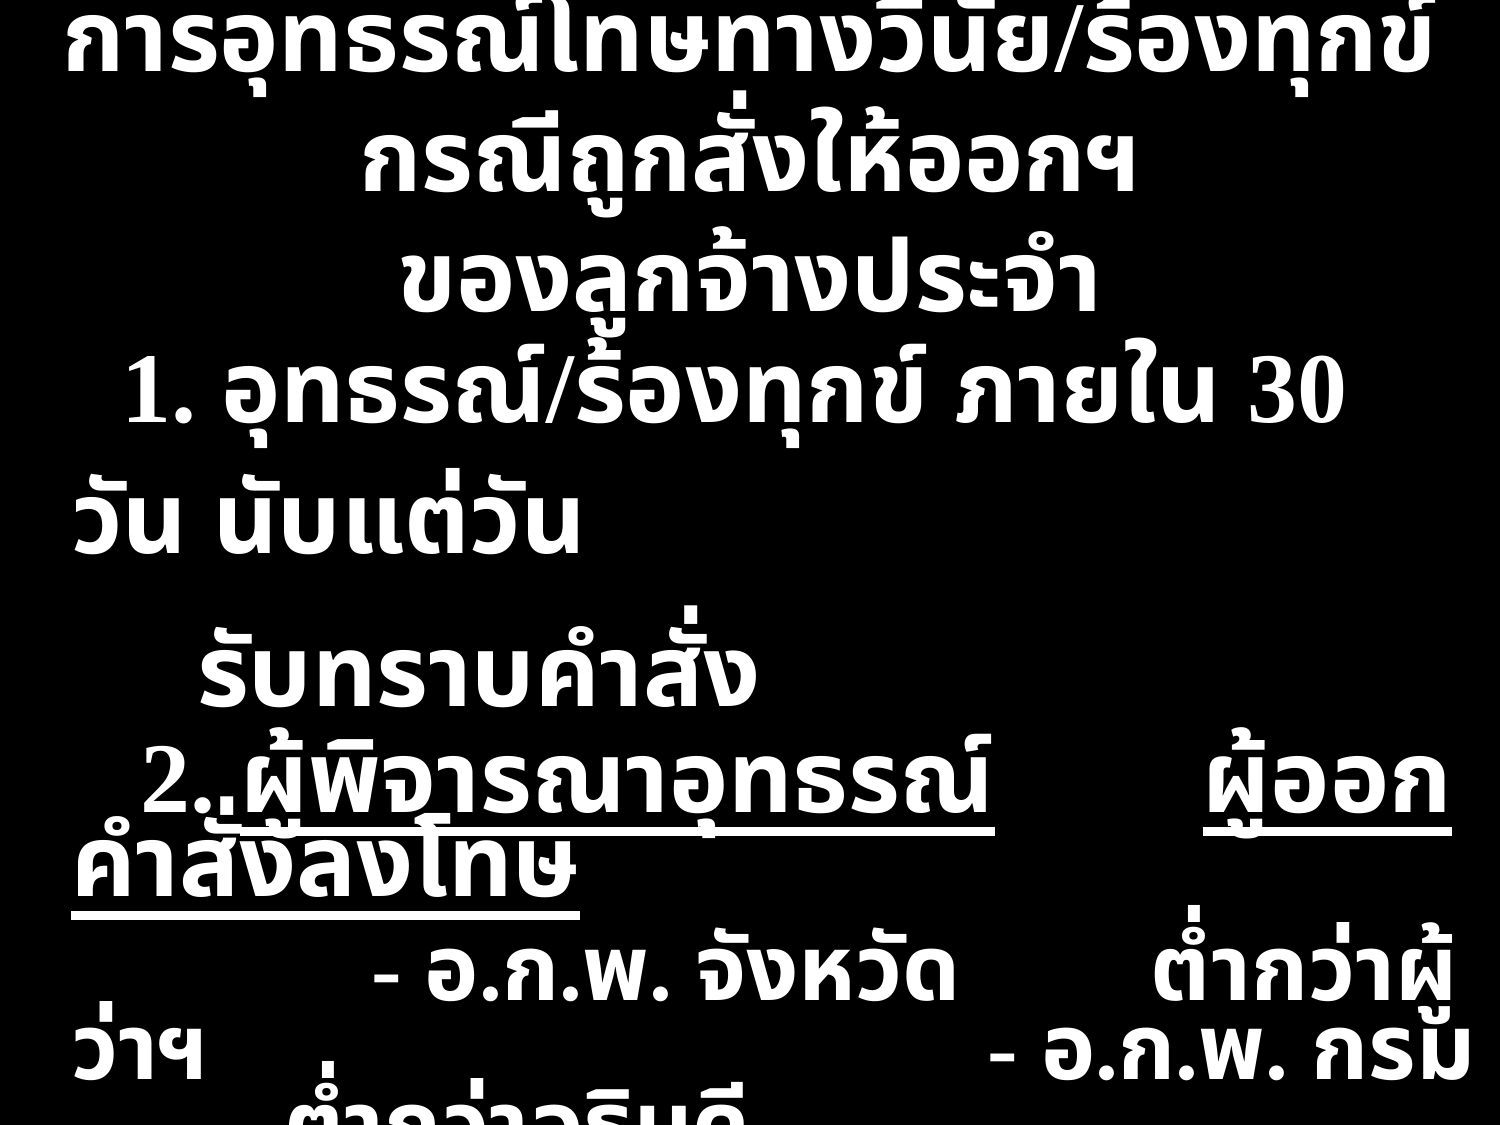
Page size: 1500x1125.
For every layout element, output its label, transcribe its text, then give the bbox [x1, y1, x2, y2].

title การอุทธรณ์โทษทางวินัย/ร้องทุกข์กรณีถูกสั่งให้ออกฯ ของลูกจ้างประจำ [0, 0, 1500, 302]
list 1. อุทธรณ์/ร้องทุกข์ ภายใน 30 วัน นับแต่วัน รับทราบคำสั่ง 2. ผู้พิจารณาอุทธรณ์ ผู้ออกคำสั่งลงโทษ - อ.ก.พ. จังหวัด ต่ำกว่าผู้ว่าฯ - อ.ก.พ. กรม ต่ำกว่าอธิบดี - อ.ก.พ. กระทรวง ผู้ว่าฯ/อธิบดี/ปลัดฯ [0, 302, 1500, 1125]
